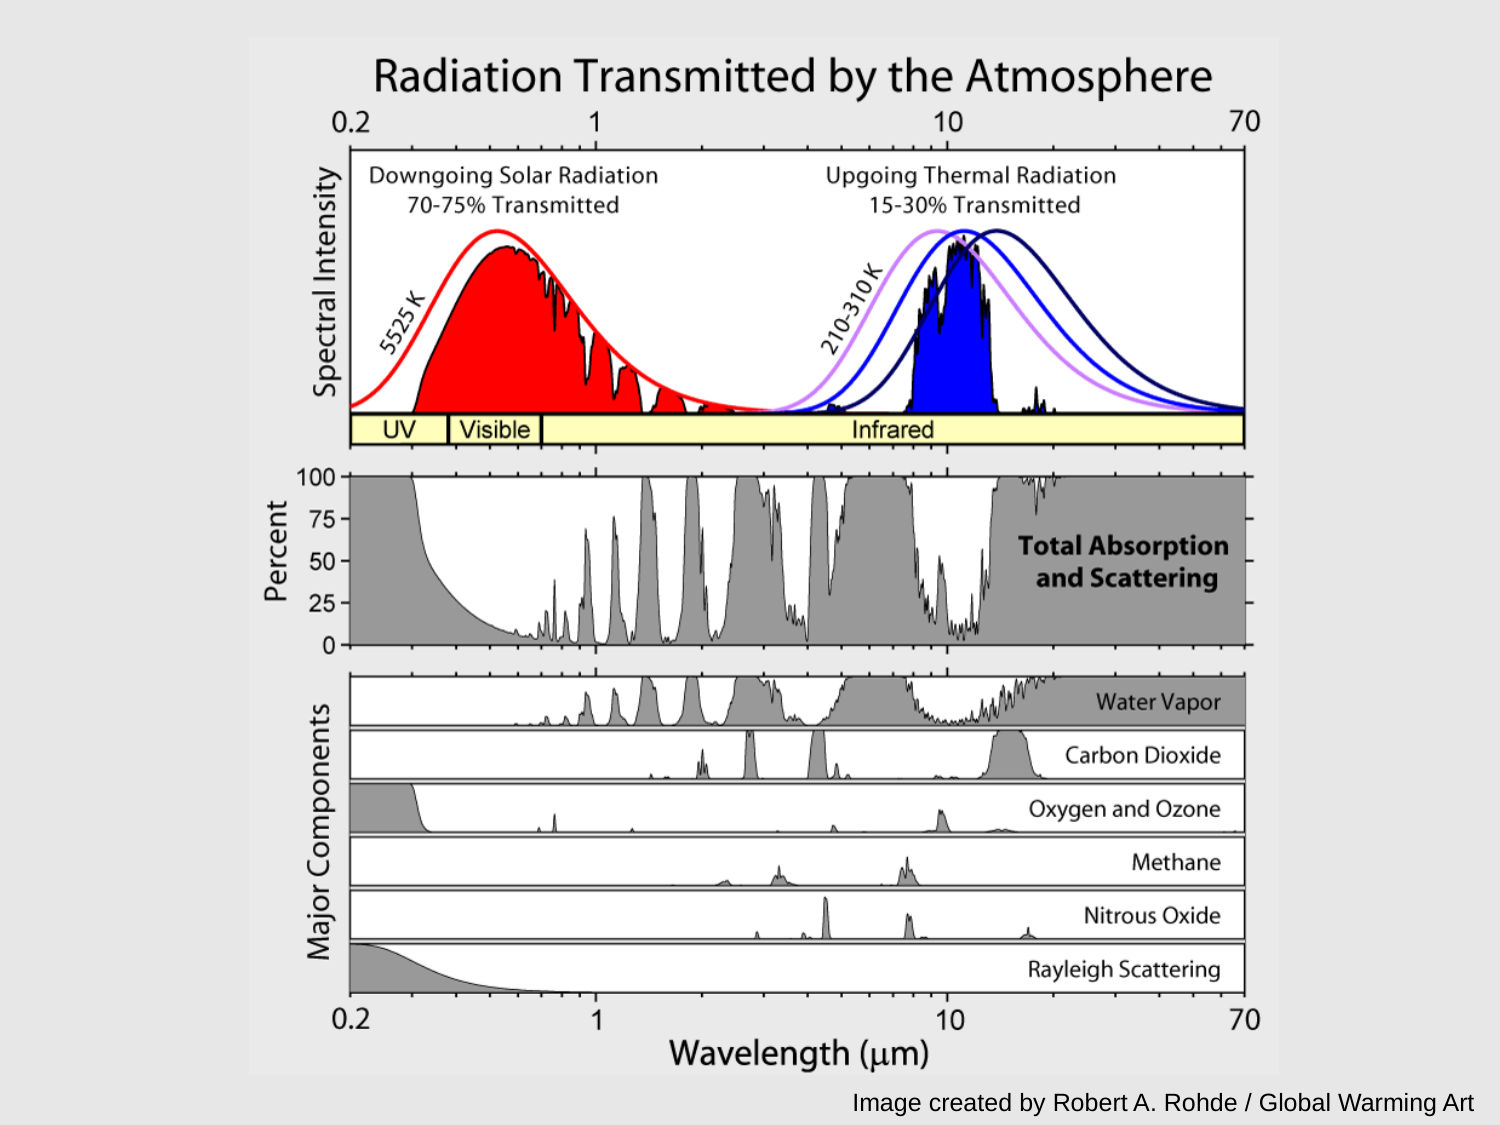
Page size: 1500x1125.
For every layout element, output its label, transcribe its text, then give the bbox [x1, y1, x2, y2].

text_box Image created by Robert A. Rohde / Global Warming Art [837, 1079, 1500, 1125]
picture [249, 37, 1280, 1076]
